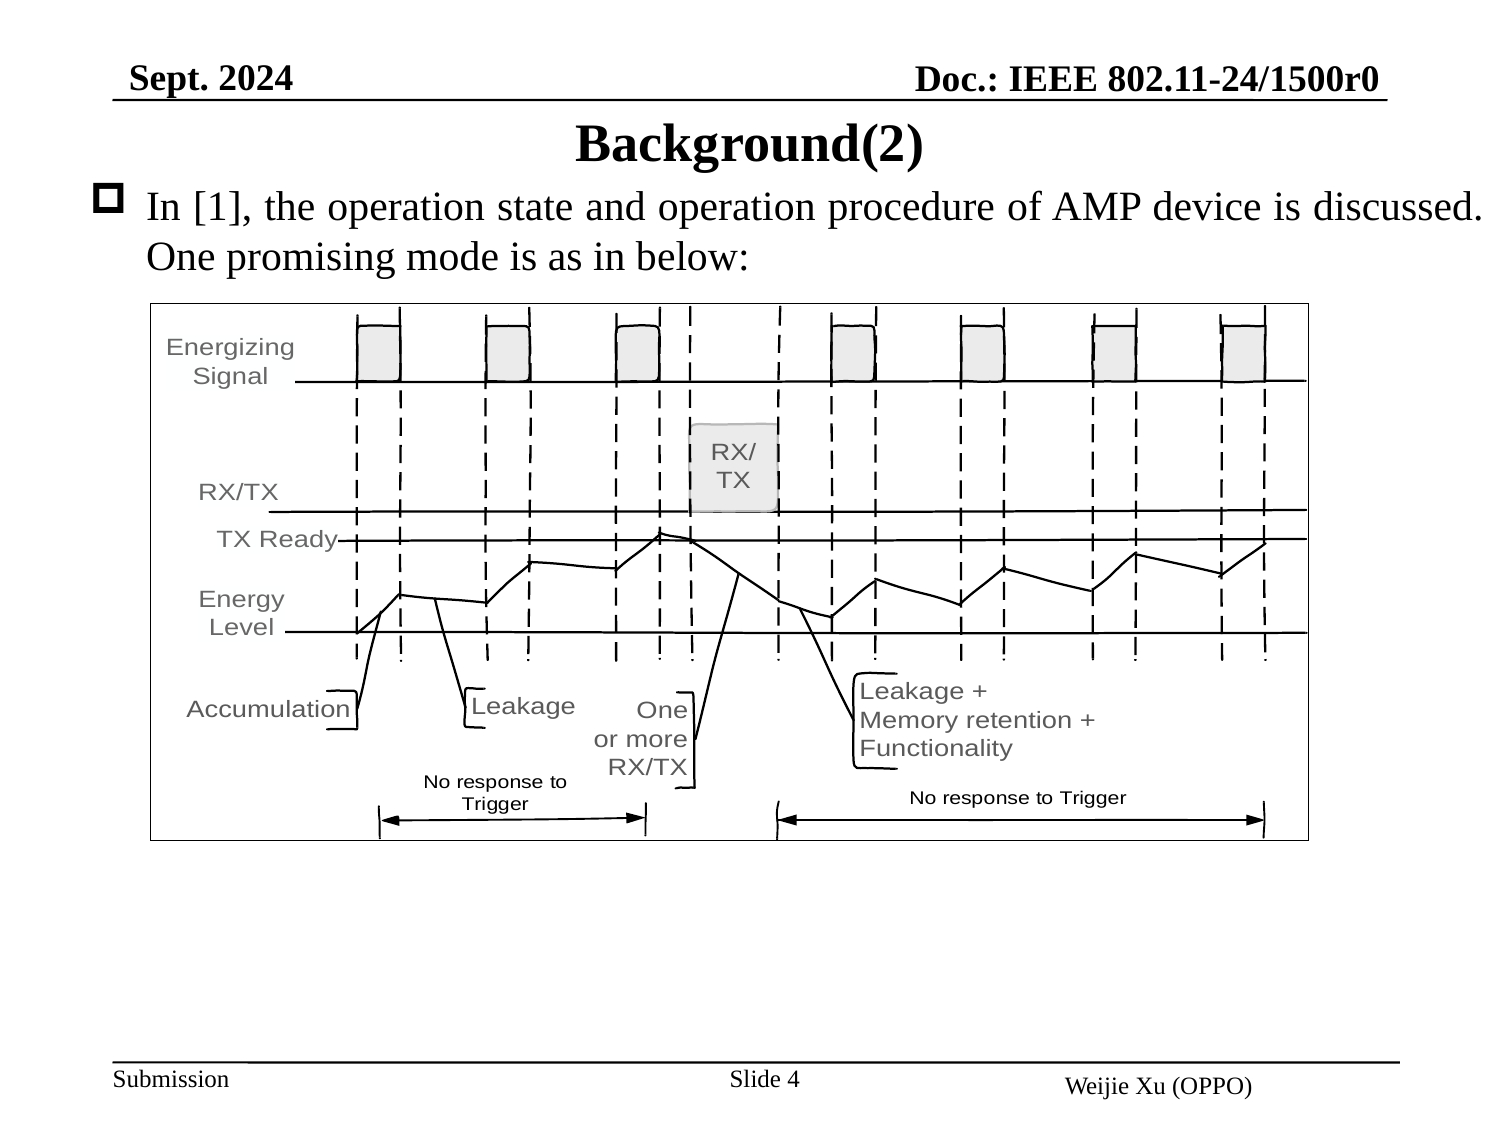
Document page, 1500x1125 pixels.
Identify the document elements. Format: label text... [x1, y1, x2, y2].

text_box In [1], the operation state and operation procedure of AMP device is discussed. One promising mode is as in below: [74, 171, 1500, 849]
text_box [48, 234, 1400, 1078]
text_box Sept. 2024 [114, 45, 493, 100]
picture [149, 302, 1309, 841]
text_box Doc.: IEEE 802.11-24/1500r0 [899, 46, 1413, 107]
text_box Weijie Xu (OPPO) [1050, 1062, 1402, 1093]
text_box Slide 4 [712, 1062, 800, 1122]
text_box Background(2) [502, 99, 998, 159]
